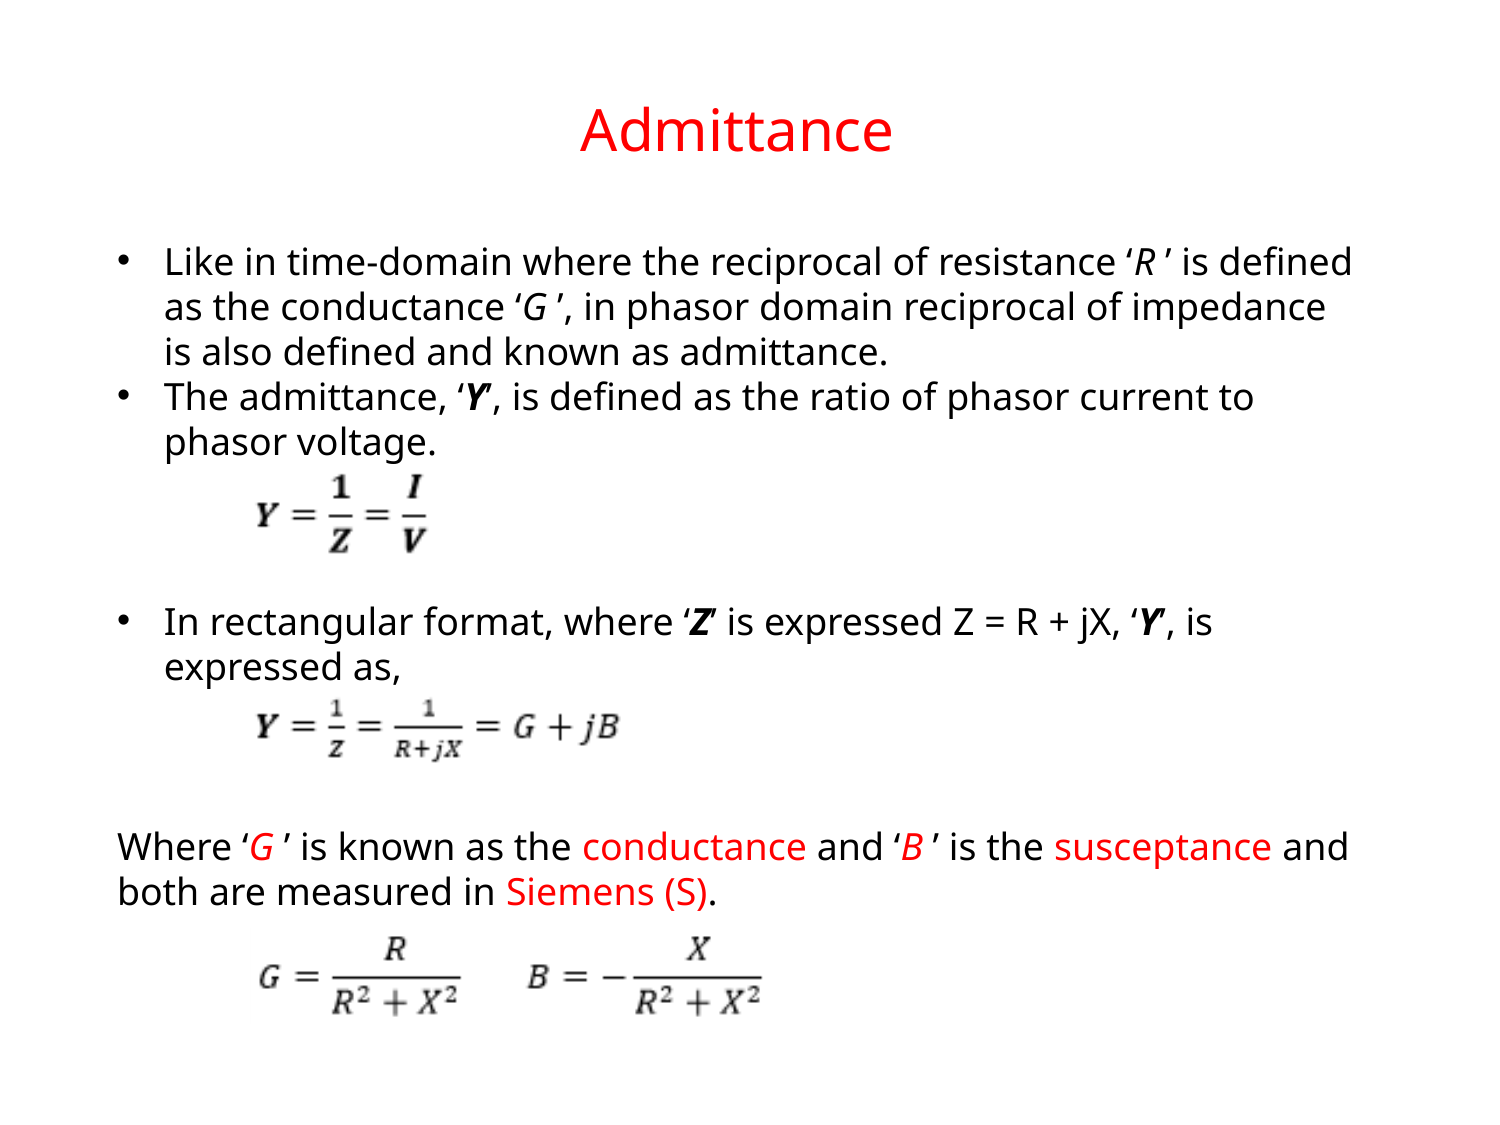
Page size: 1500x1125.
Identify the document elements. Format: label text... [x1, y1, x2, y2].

picture [249, 691, 629, 772]
text_box Admittance [566, 85, 910, 171]
picture [249, 468, 436, 563]
picture [249, 928, 774, 1025]
text_box Like in time-domain where the reciprocal of resistance ‘R ’ is defined as the conductance ‘G ’, in phasor domain reciprocal of impedance is also defined and known as admittance. The admittance, ‘Y’, is defined as the ratio of phasor current to phasor voltage. In rectangular format, where ‘Z’ is expressed Z = R + jX, ‘Y’, is expressed as, Where ‘G ’ is known as the conductance and ‘B ’ is the susceptance and both are measured in Siemens (S). [102, 230, 1374, 920]
